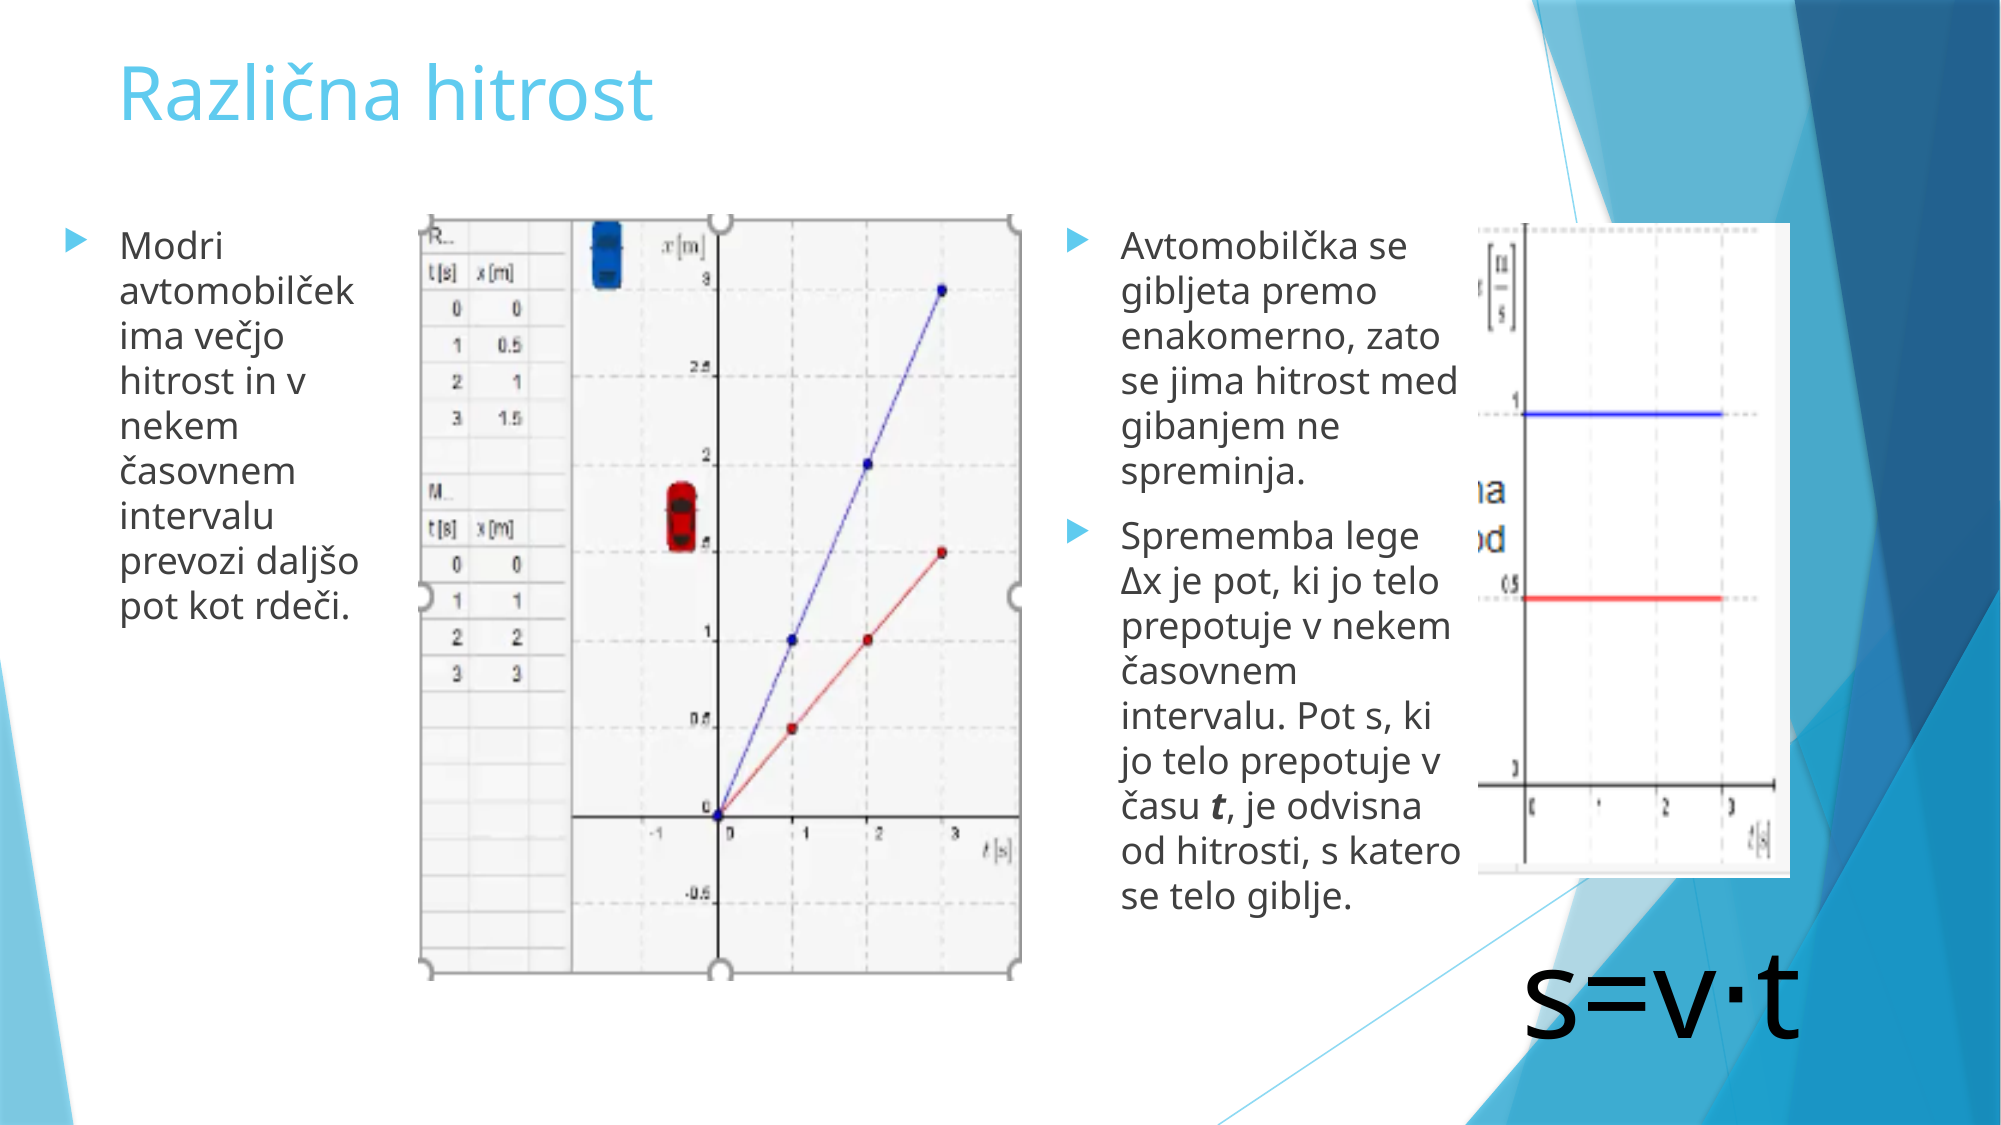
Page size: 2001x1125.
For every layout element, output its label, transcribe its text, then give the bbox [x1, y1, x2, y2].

text_box s=v⋅t [1507, 906, 1921, 1072]
picture [417, 213, 1022, 982]
list Avtomobilčka se gibljeta premo enakomerno, zato se jima hitrost med gibanjem ne spreminja. Sprememba lege Δx je pot, ki jo telo prepotuje v nekem časovnem intervalu. Pot s, ki jo telo prepotuje v času t, je odvisna od hitrosti, s katero se telo giblje. [1049, 214, 1479, 1069]
list Modri avtomobilček ima večjo hitrost in v nekem časovnem intervalu prevozi daljšo pot kot rdeči. [47, 214, 415, 953]
title Različna hitrost [102, 37, 1765, 196]
picture [1478, 223, 1791, 879]
